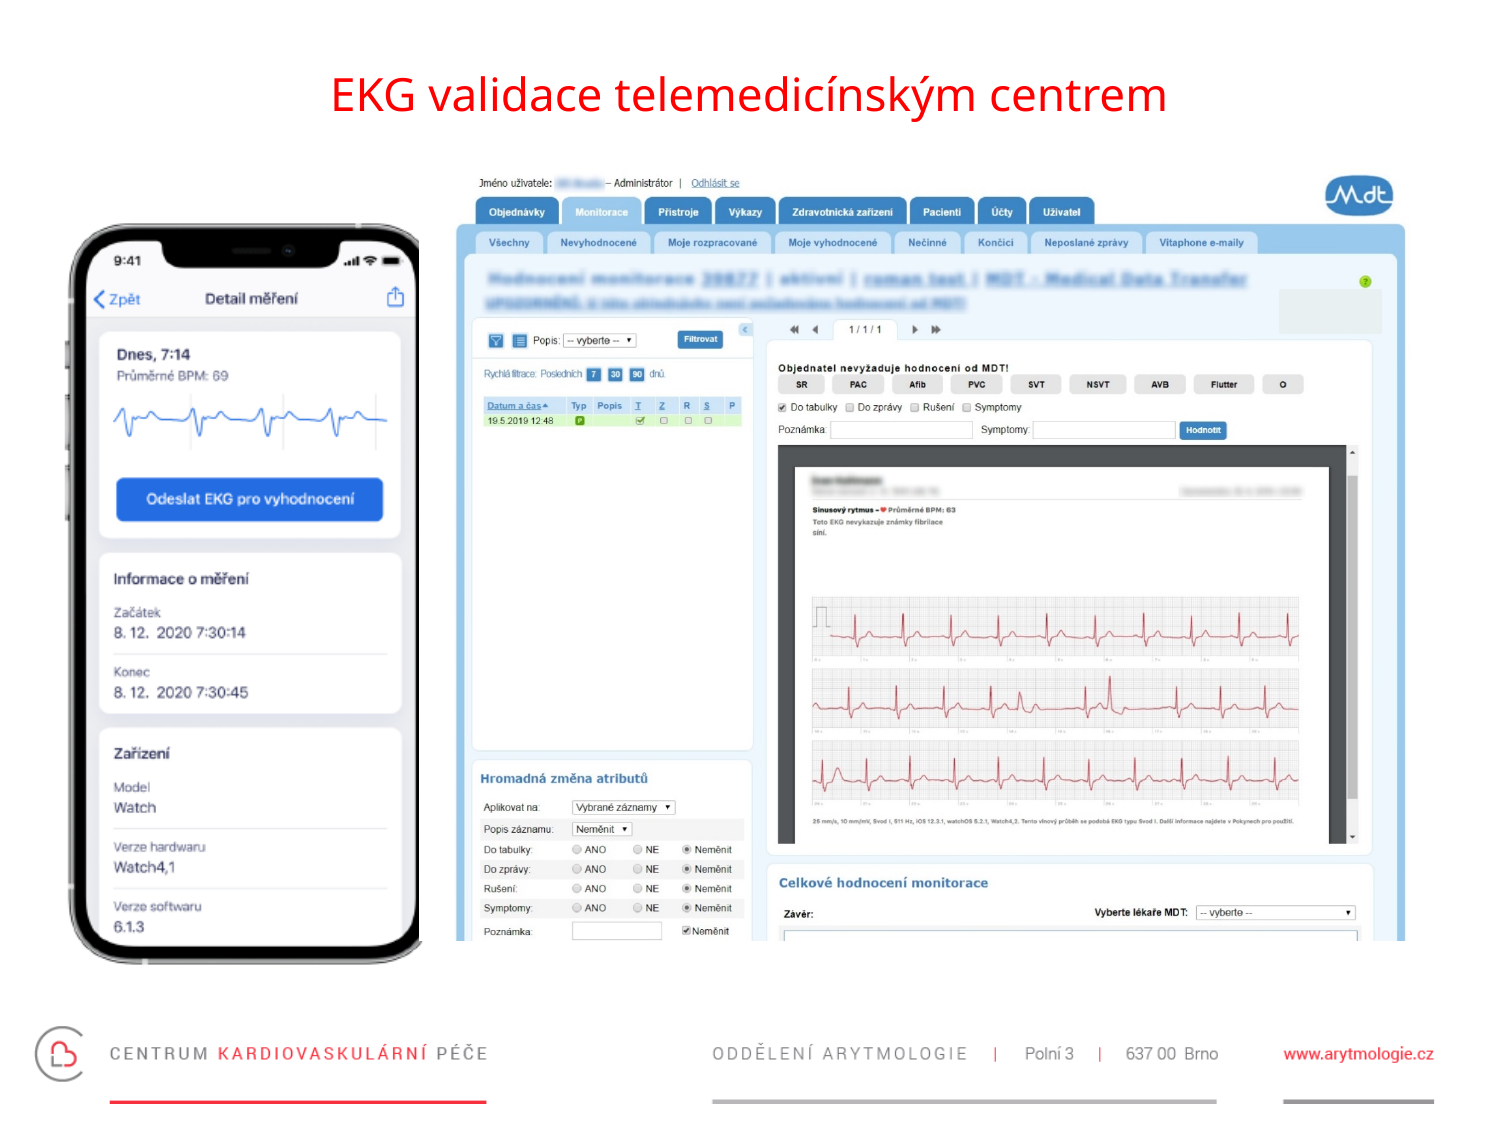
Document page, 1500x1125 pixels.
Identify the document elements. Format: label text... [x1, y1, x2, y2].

text_box EKG validace telemedicínským centrem [315, 64, 1185, 145]
picture [0, 168, 1500, 1104]
